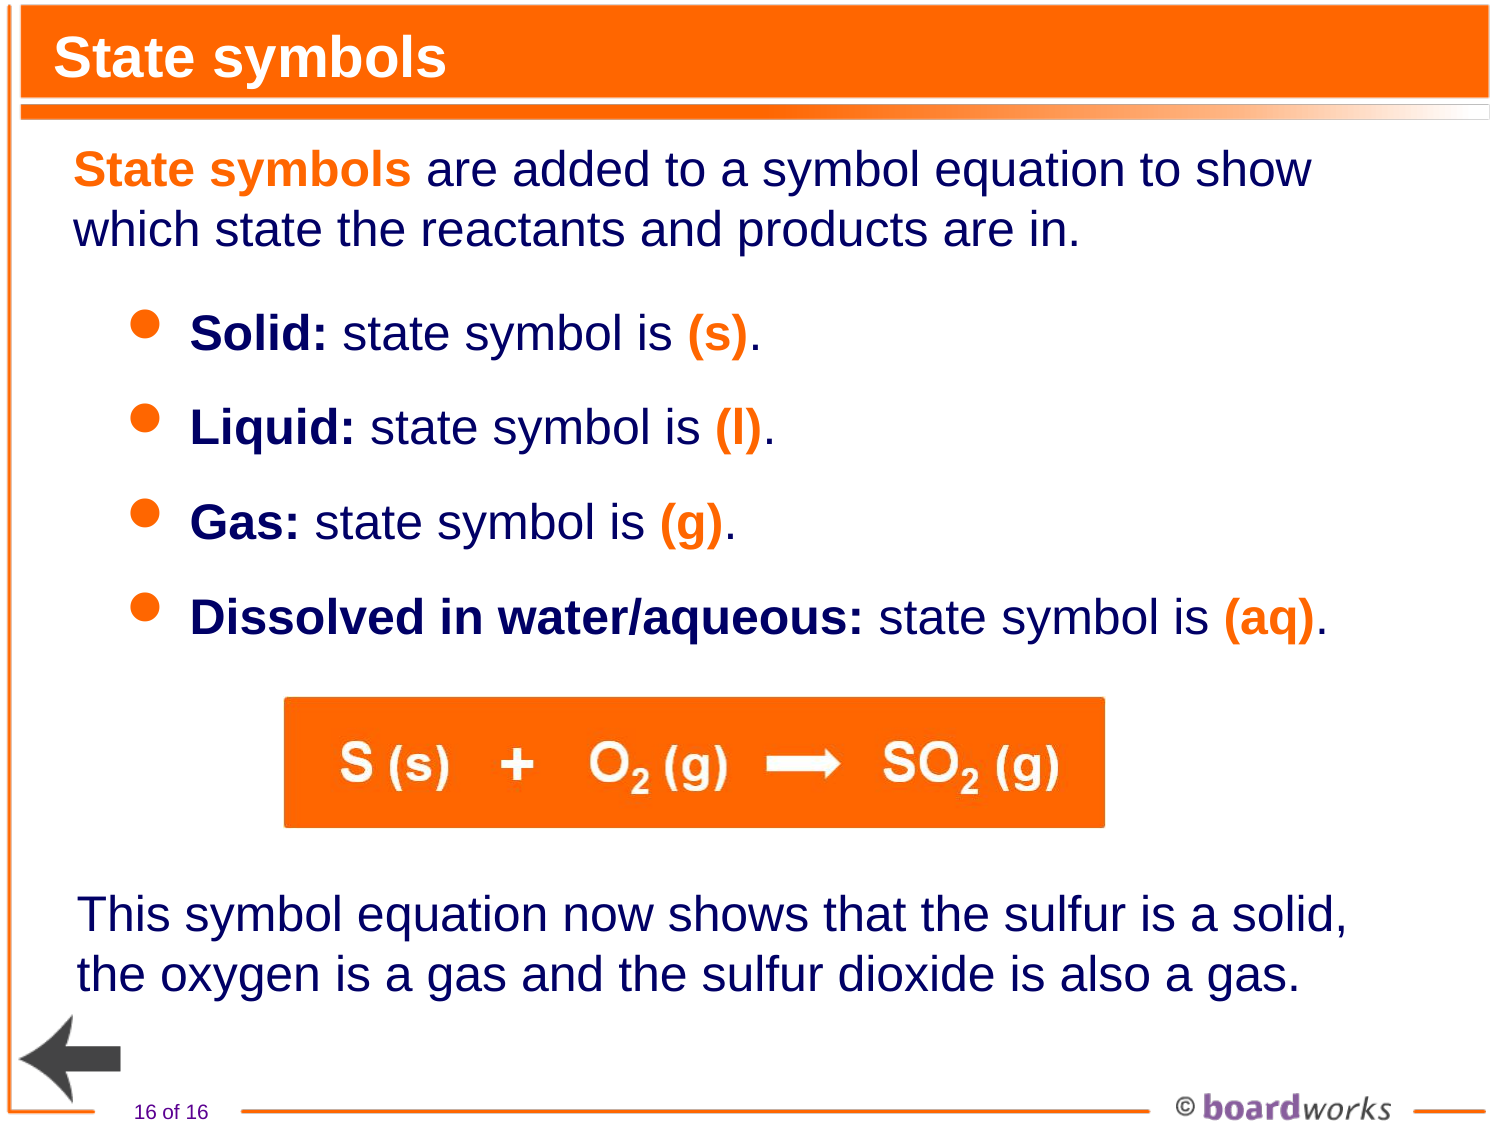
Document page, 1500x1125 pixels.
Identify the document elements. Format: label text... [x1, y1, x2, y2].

text_box Solid: state symbol is (s). [111, 292, 1392, 368]
text_box This symbol equation now shows that the sulfur is a solid, the oxygen is a gas and the sulfur dioxide is also a gas. [61, 873, 1421, 1009]
text_box State symbols are added to a symbol equation to show which state the reactants and products are in. [58, 128, 1400, 264]
picture [0, 0, 1500, 1125]
text_box Liquid: state symbol is (l). [111, 387, 1392, 463]
text_box Dissolved in water/aqueous: state symbol is (aq). [111, 576, 1392, 652]
text_box Gas: state symbol is (g). [111, 482, 1392, 557]
title State symbols [38, 8, 1308, 100]
